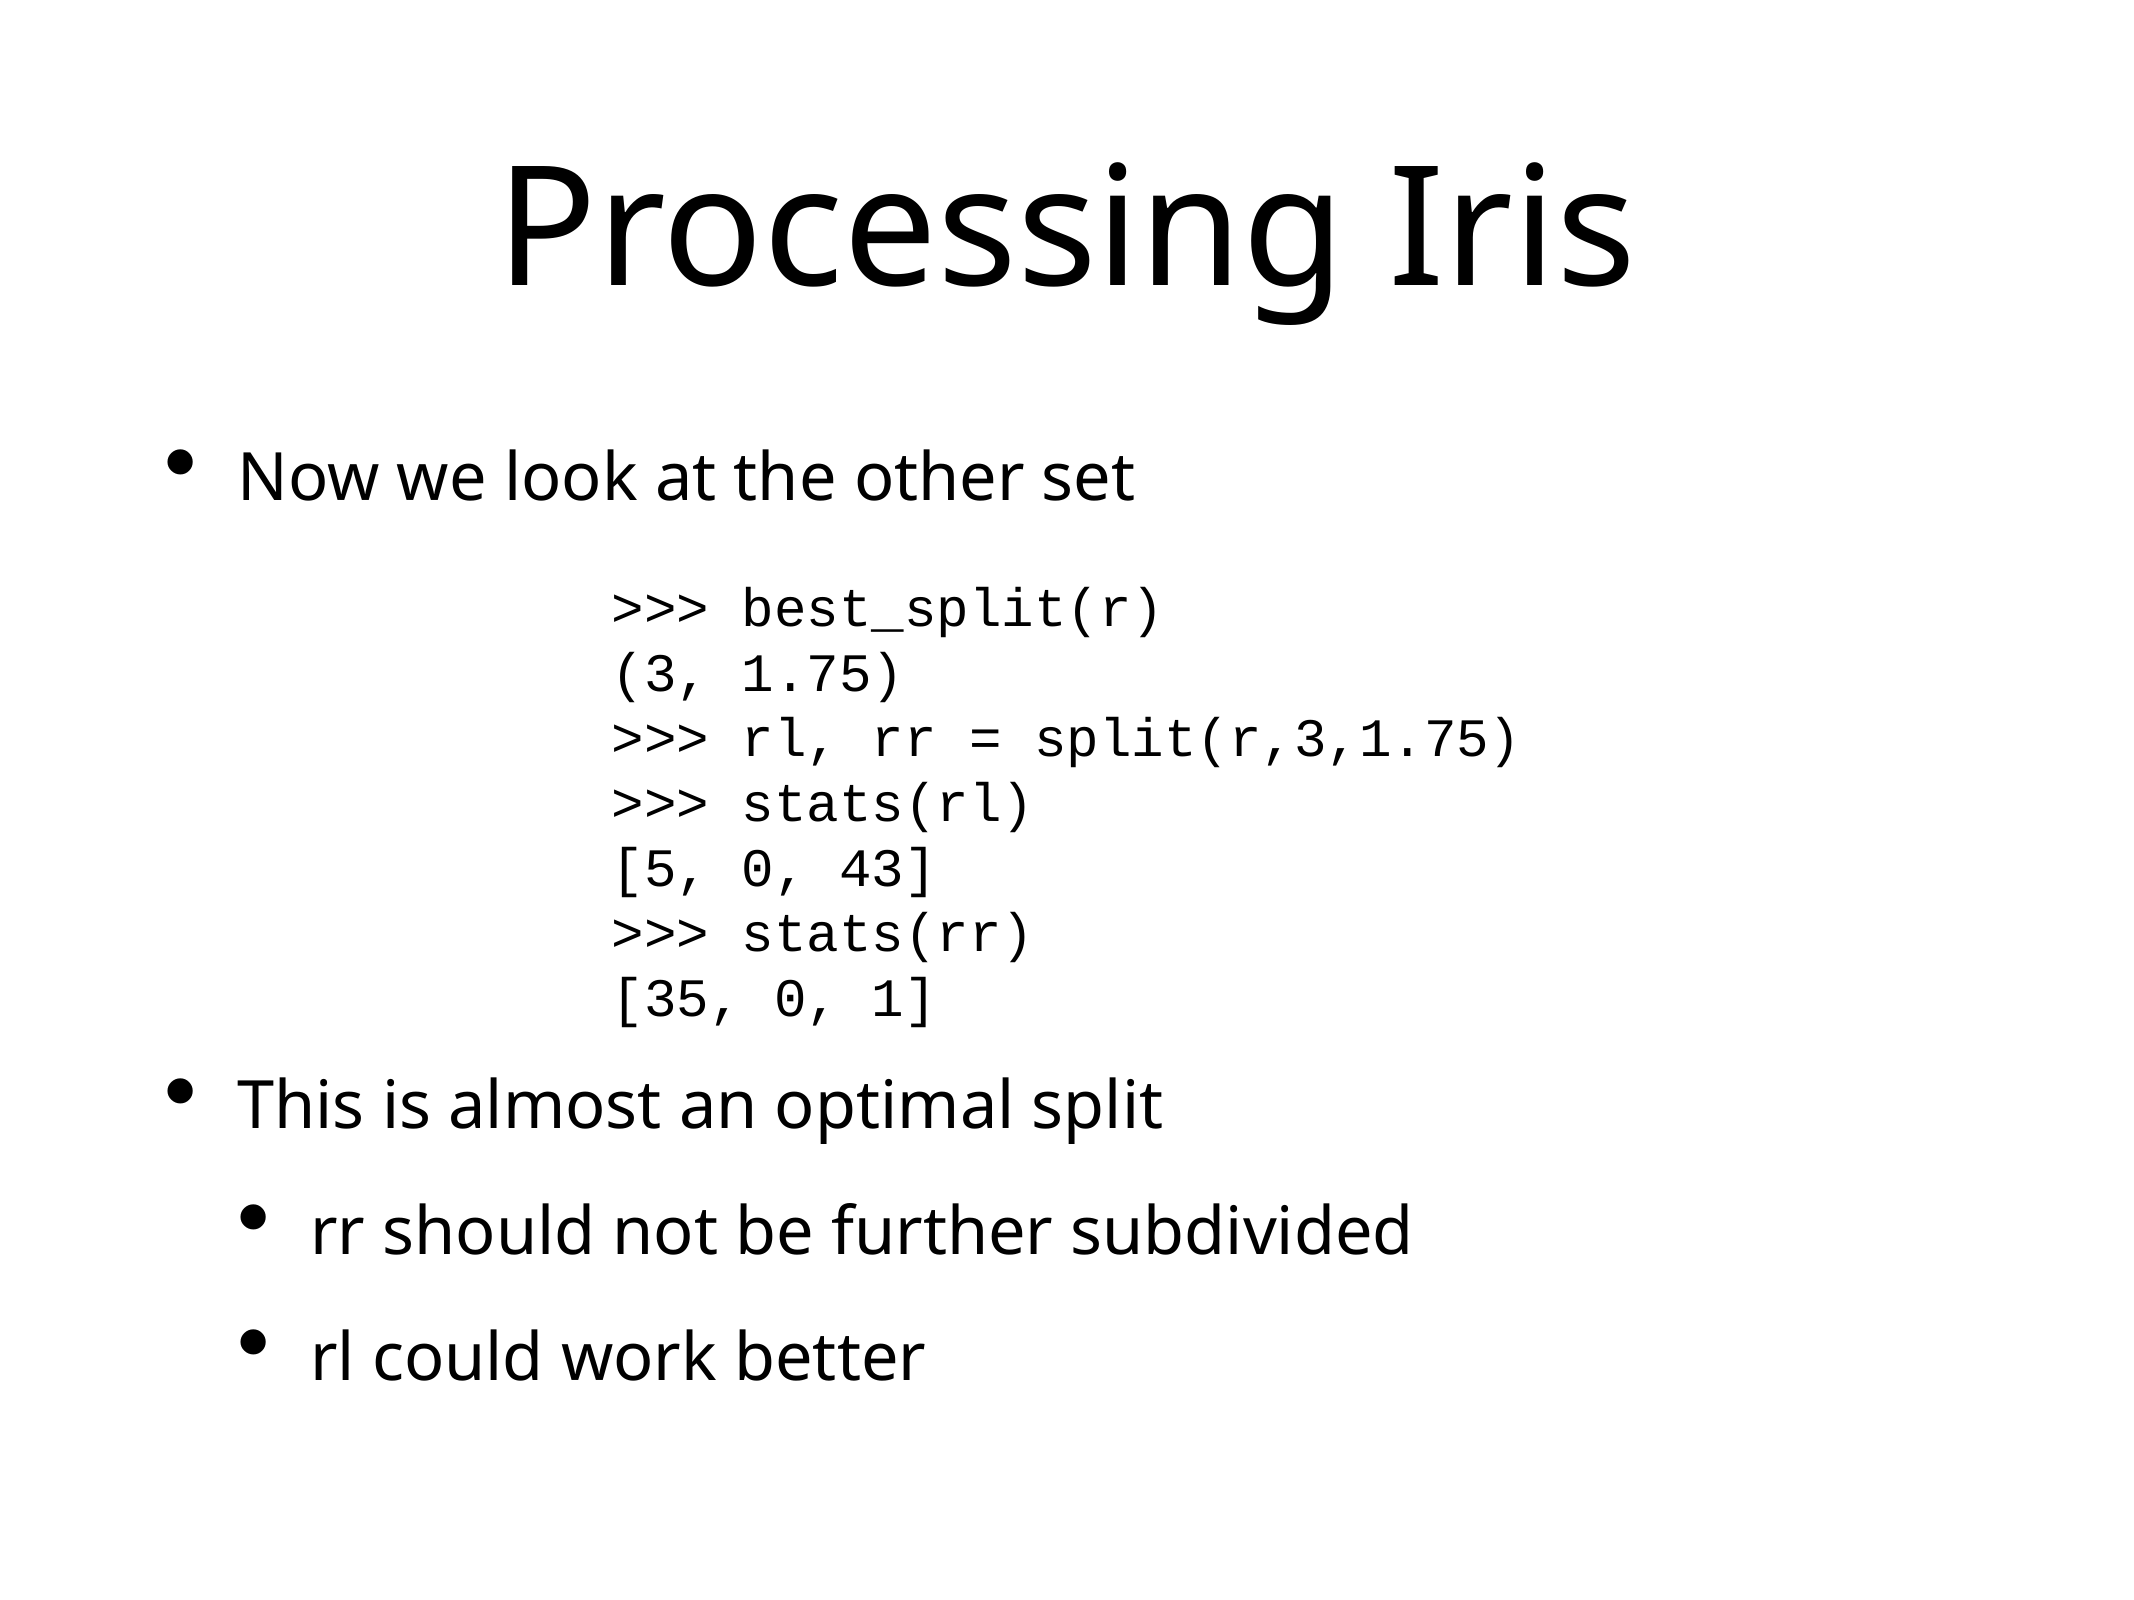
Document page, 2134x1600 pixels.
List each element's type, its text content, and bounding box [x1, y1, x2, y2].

list Now we look at the other set This is almost an optimal split rr should not be further subdivided rl could work better [155, 424, 1978, 1457]
text_box >>> best_split(r) (3, 1.75) >>> rl, rr = split(r,3,1.75) >>> stats(rl) [5, 0, 43] >>> stats(rr) [35, 0, 1] [603, 564, 1531, 1036]
title Processing Iris [155, 41, 1978, 397]
